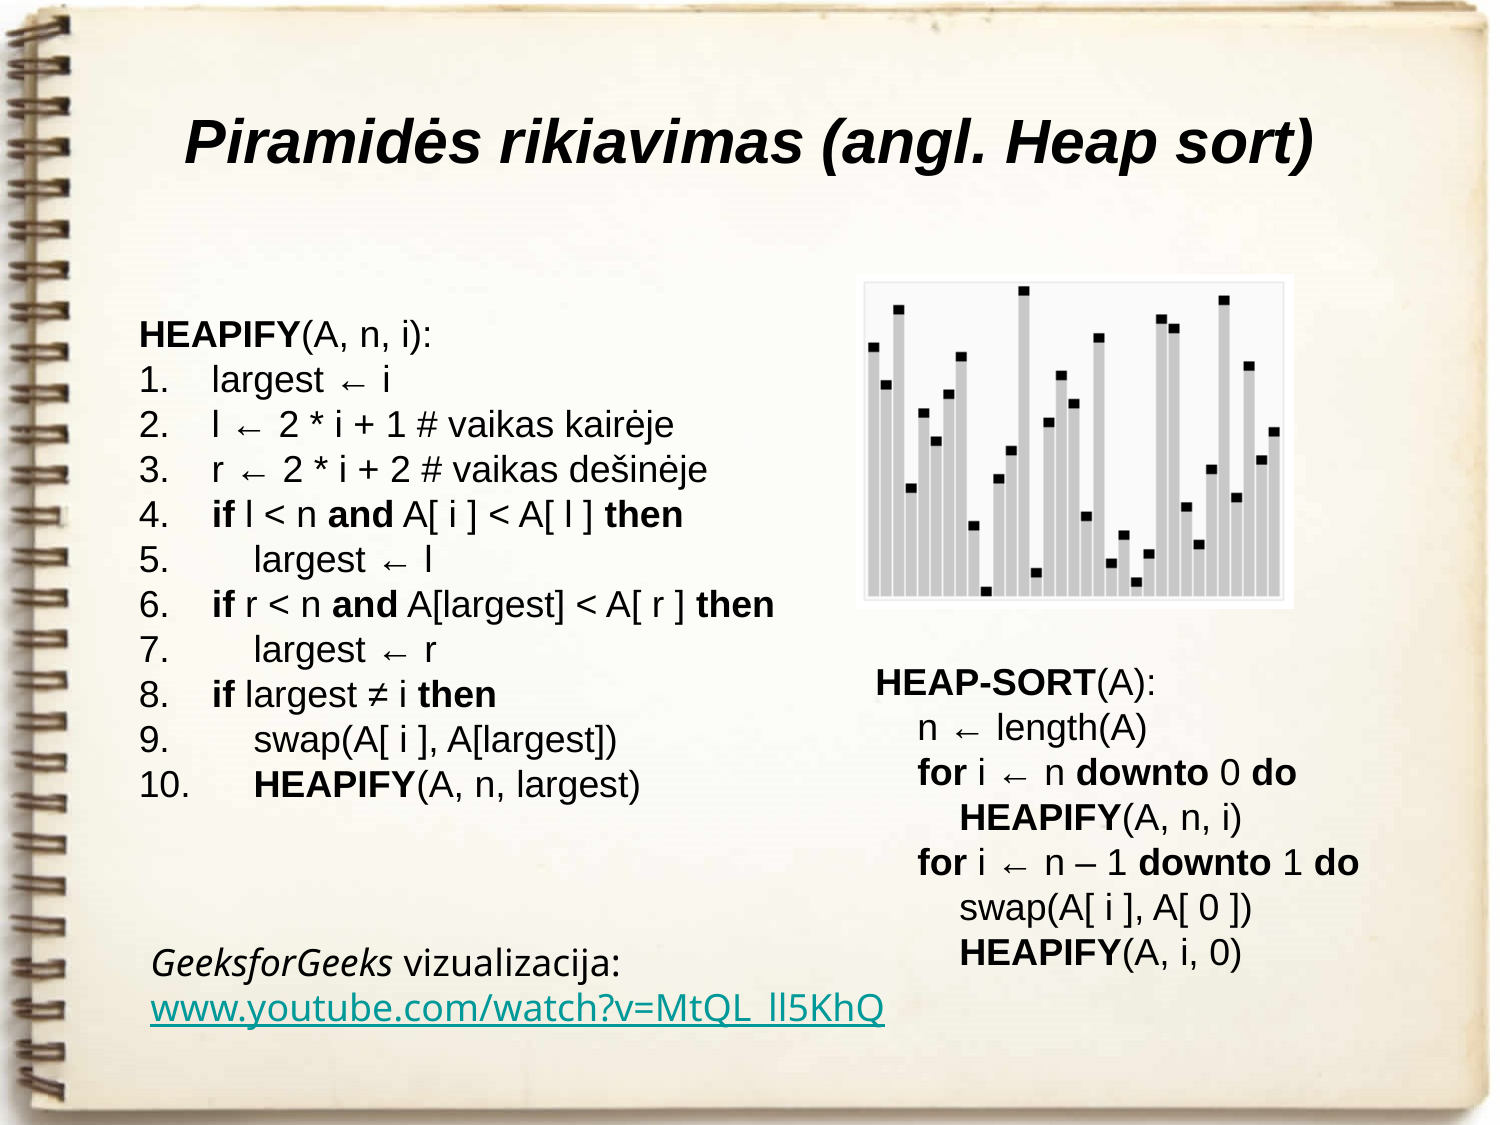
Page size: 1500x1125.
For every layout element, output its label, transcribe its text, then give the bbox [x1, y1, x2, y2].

text_box HEAP-SORT(A): n ← length(A) for i ← n downto 0 do HEAPIFY(A, n, i) for i ← n – 1 downto 1 do swap(A[ i ], A[ 0 ]) HEAPIFY(A, i, 0) [860, 650, 1500, 981]
title Piramidės rikiavimas (angl. Heap sort) [75, 45, 1425, 233]
text_box GeeksforGeeks vizualizacija: www.youtube.com/watch?v=MtQL_ll5KhQ [135, 931, 1047, 1042]
picture [0, 0, 1500, 1125]
text_box HEAPIFY(A, n, i): 1. largest ← i 2. l ← 2 * i + 1 # vaikas kairėje 3. r ← 2 * i + 2 # vaikas dešinėje 4. if l < n and A[ i ] < A[ l ] then 5. largest ← l 6. if r < n and A[largest] < A[ r ] then 7. largest ← r 8. if largest ≠ i then 9. swap(A[ i ], A[largest]) 10. HEAPIFY(A, n, largest) [123, 302, 874, 813]
